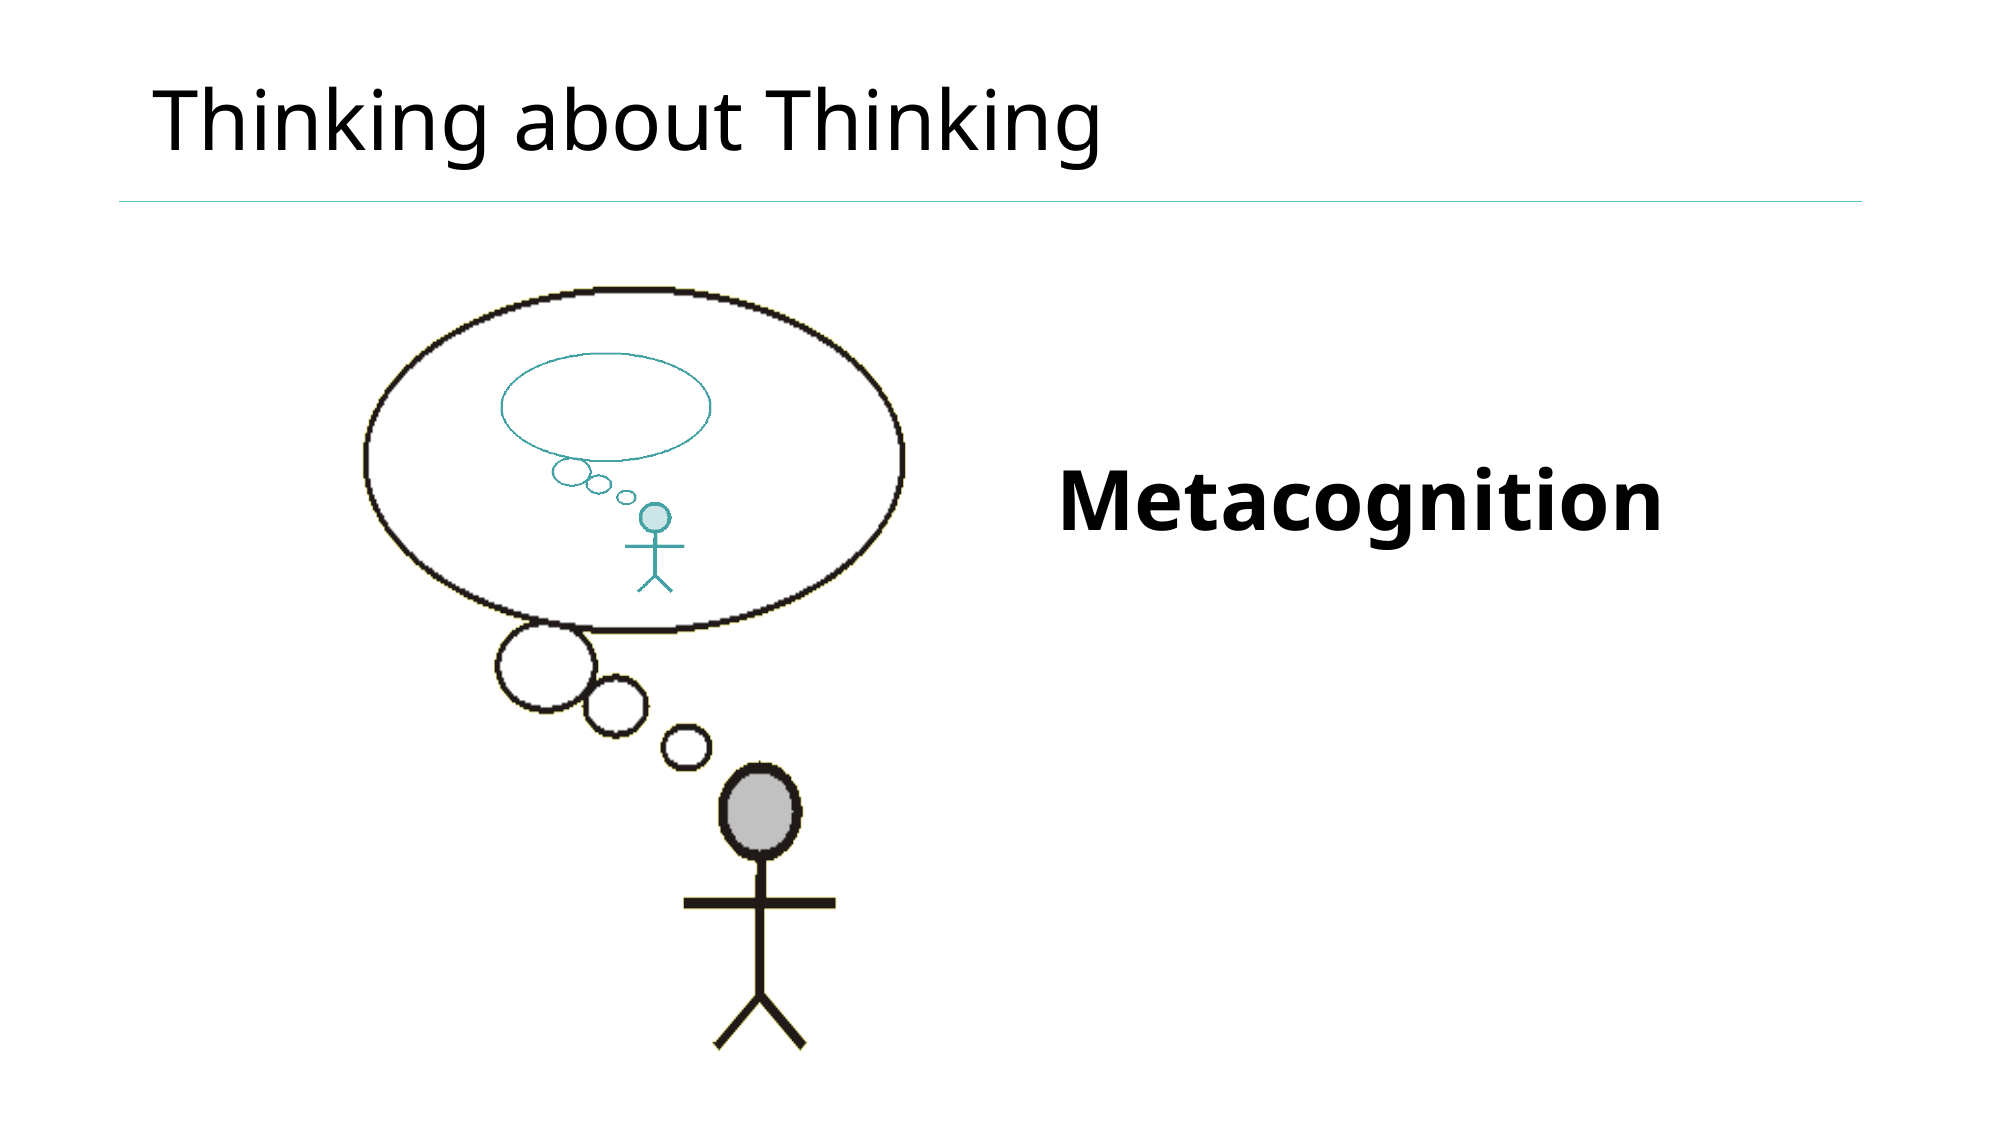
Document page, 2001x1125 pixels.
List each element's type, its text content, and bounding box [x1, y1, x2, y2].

title Thinking about Thinking [137, 15, 1863, 233]
text_box Metacognition [931, 439, 1792, 555]
picture [348, 271, 931, 1073]
